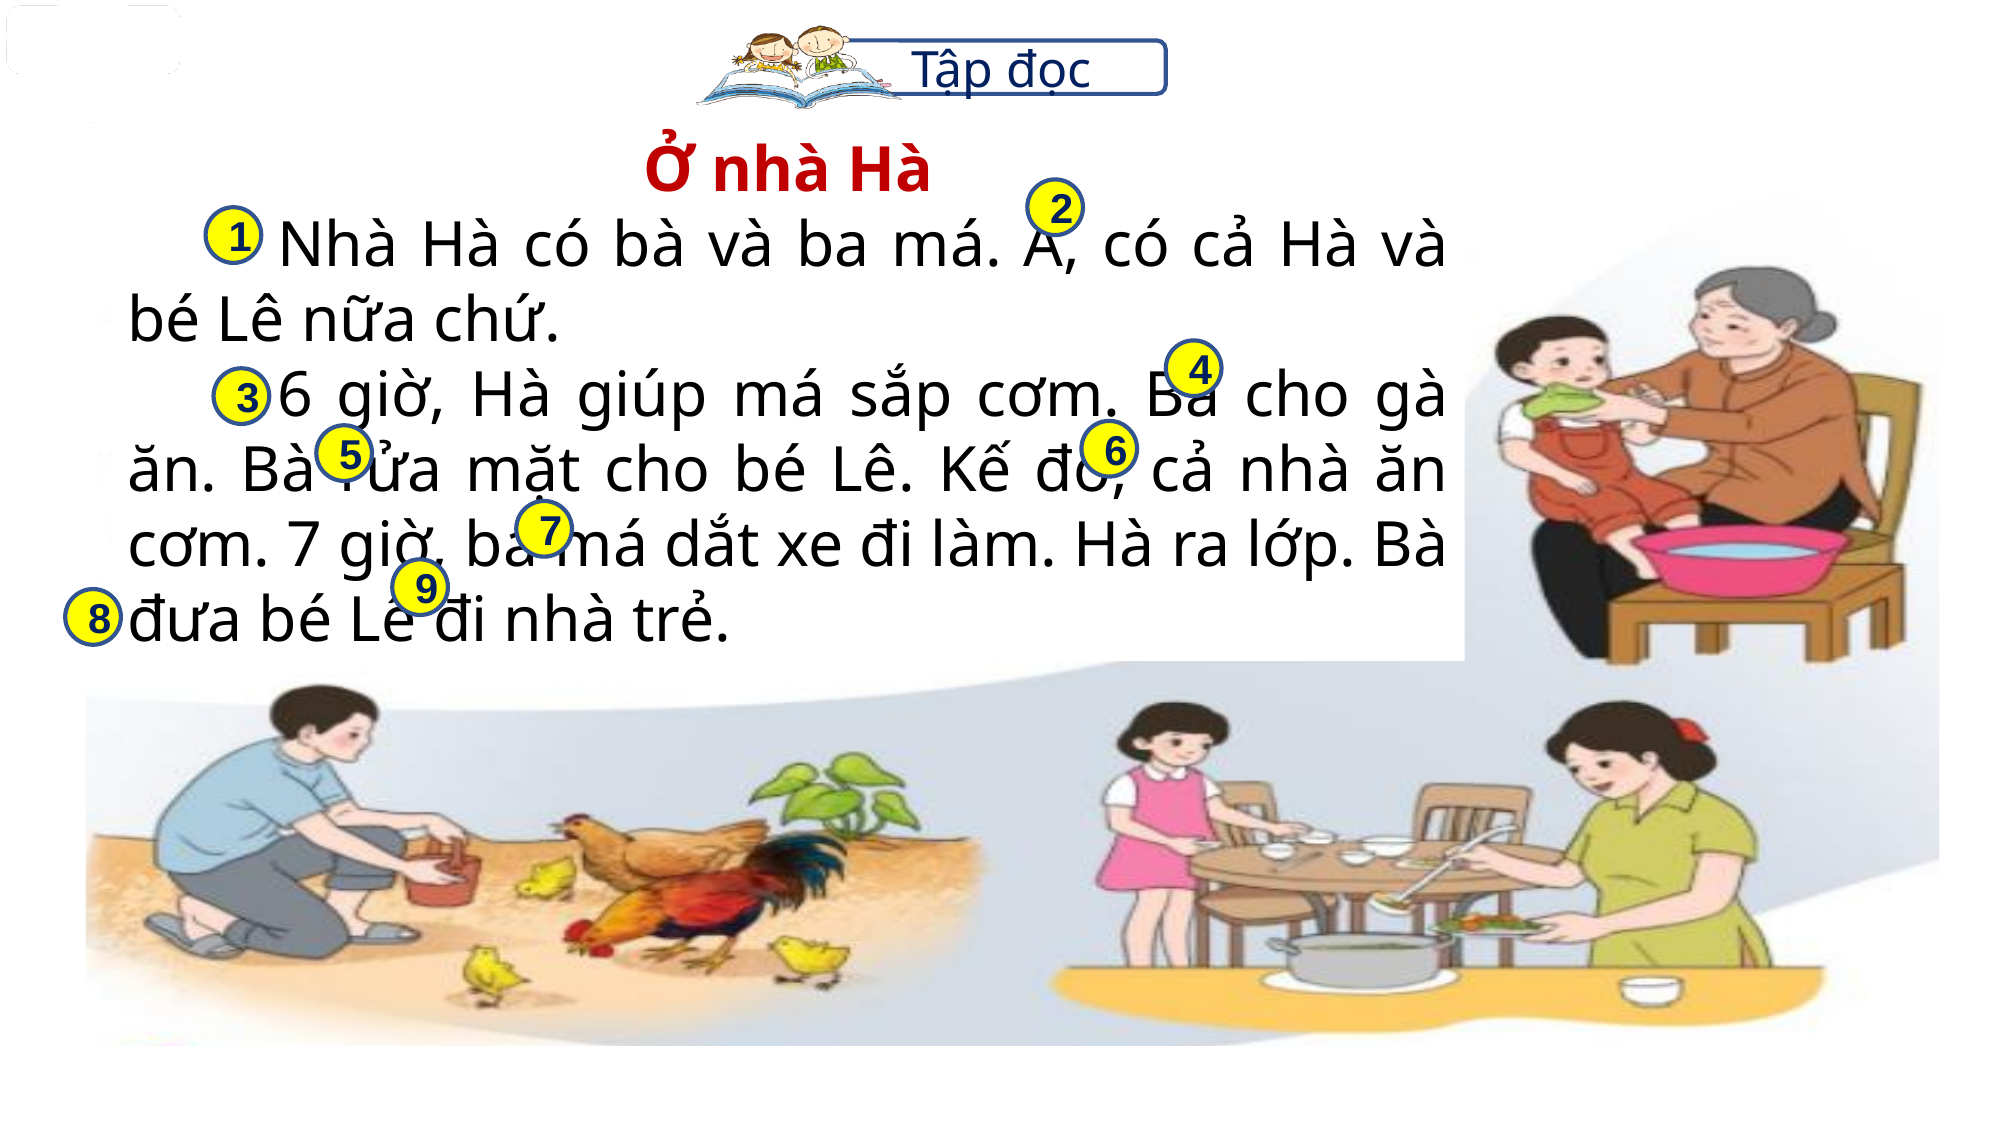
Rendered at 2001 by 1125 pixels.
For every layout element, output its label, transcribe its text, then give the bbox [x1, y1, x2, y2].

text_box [696, 25, 1167, 110]
picture [85, 121, 1940, 1046]
picture [0, 0, 186, 81]
text_box 8 [63, 590, 80, 644]
